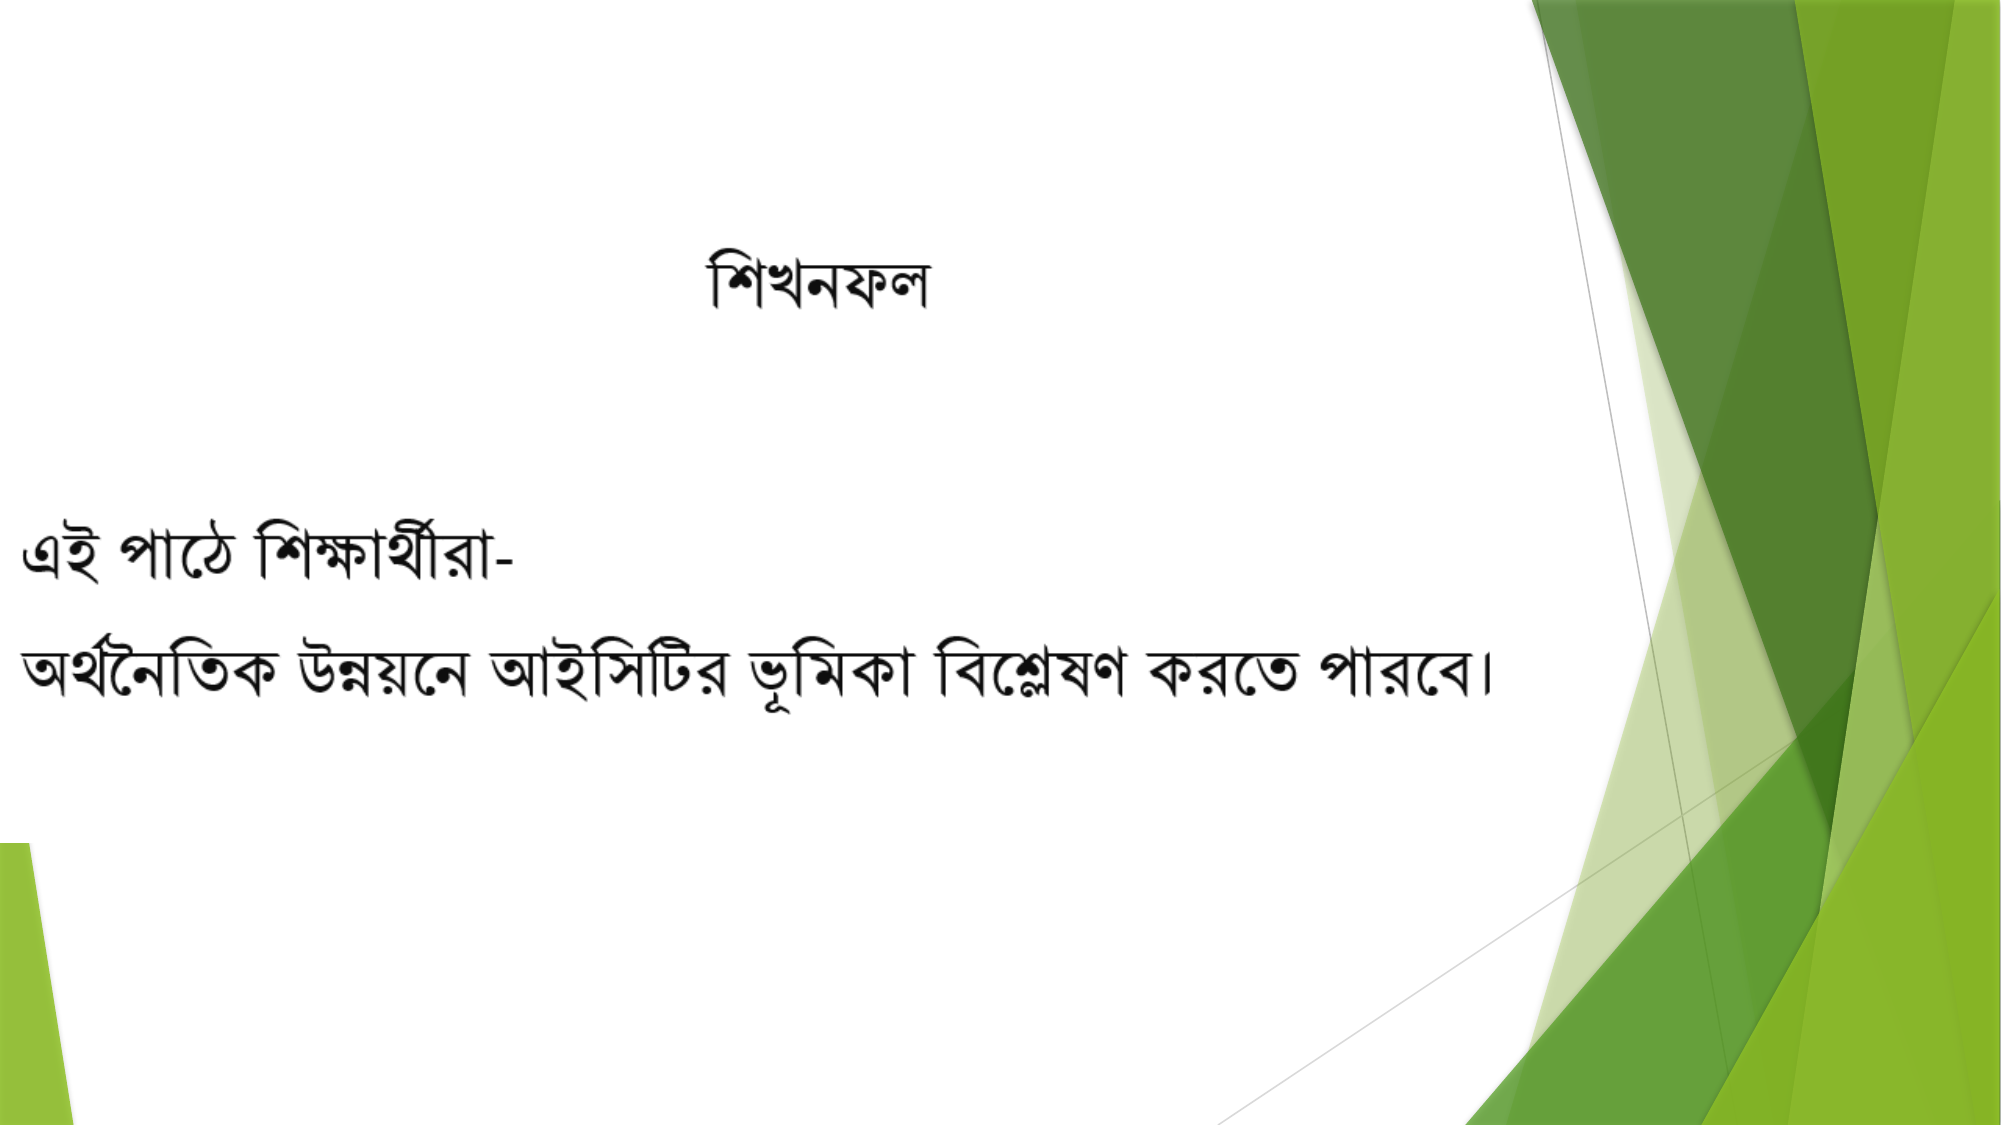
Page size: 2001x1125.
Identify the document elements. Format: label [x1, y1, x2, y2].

picture [0, 238, 1565, 843]
